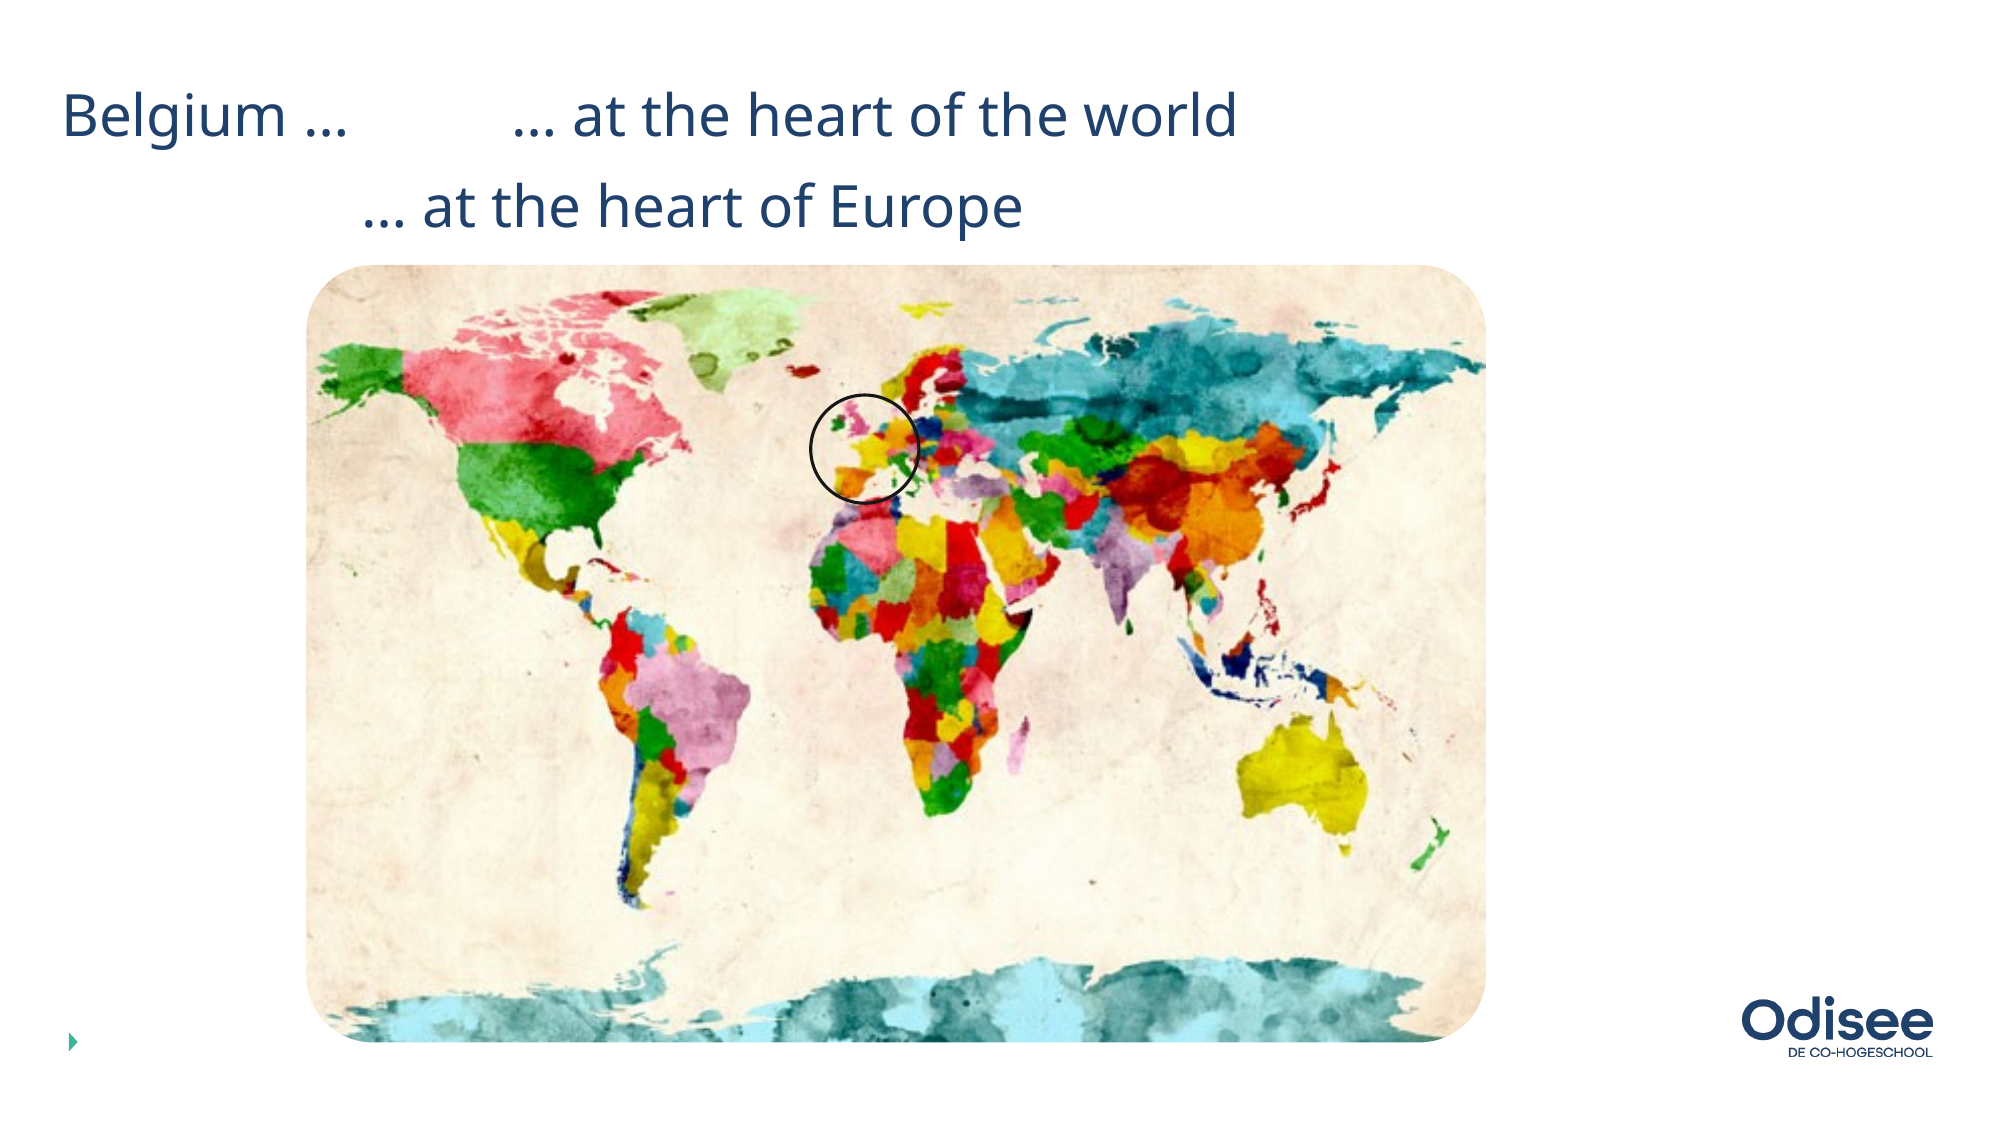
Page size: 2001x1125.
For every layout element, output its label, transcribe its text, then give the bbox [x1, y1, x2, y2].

picture [1742, 996, 1933, 1057]
text_box Belgium … … at the heart of the world … at the heart of Europe [61, 77, 1533, 821]
picture [306, 264, 1486, 1043]
